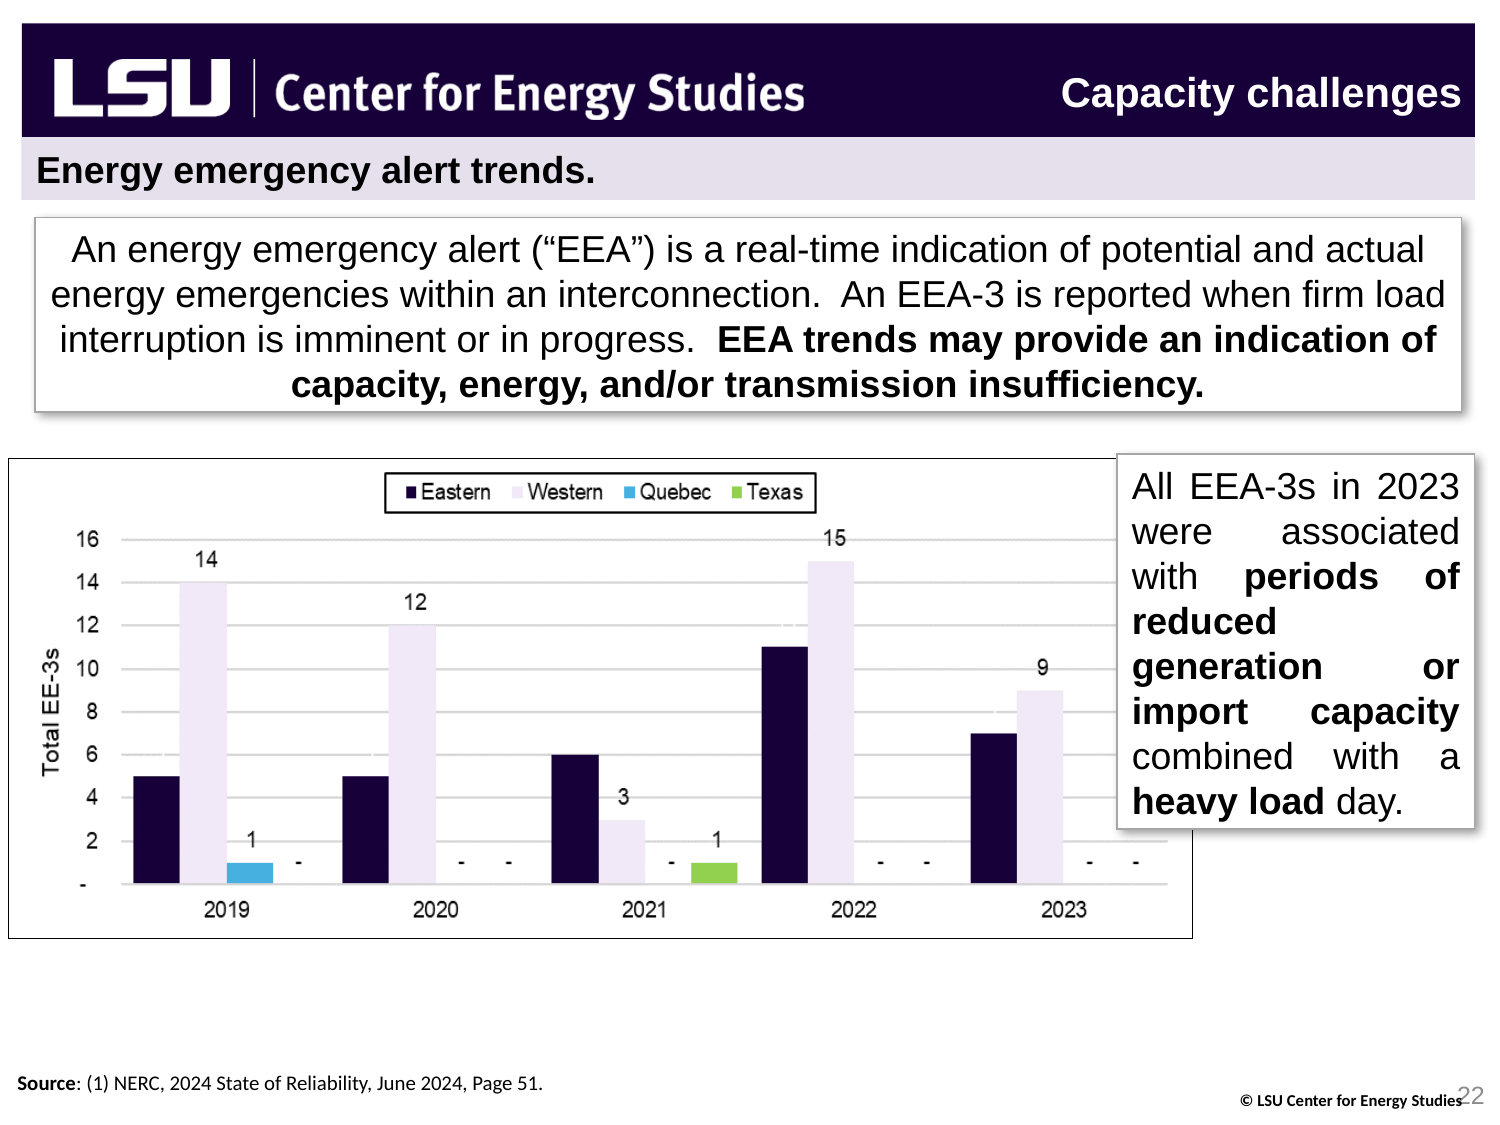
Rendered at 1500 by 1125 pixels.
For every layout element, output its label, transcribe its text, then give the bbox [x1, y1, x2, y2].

text_box Source: (1) NERC, 2024 State of Reliability, June 2024, Page 51. [2, 1062, 1194, 1102]
text_box An energy emergency alert (“EEA”) is a real-time indication of potential and actual energy emergencies within an interconnection. An EEA-3 is reported when firm load interruption is imminent or in progress. EEA trends may provide an indication of capacity, energy, and/or transmission insufficiency. [34, 217, 1462, 413]
text_box Capacity challenges [972, 58, 1477, 124]
picture [54, 59, 804, 120]
picture [8, 458, 1194, 939]
text_box Energy emergency alert trends. [19, 135, 1477, 202]
text_box [20, 21, 1477, 135]
text_box All EEA-3s in 2023 were associated with periods of reduced generation or import capacity combined with a heavy load day. [1117, 454, 1475, 829]
text_box © LSU Center for Energy Studies [1224, 1082, 1478, 1118]
slide_number 22 [1149, 1065, 1500, 1125]
